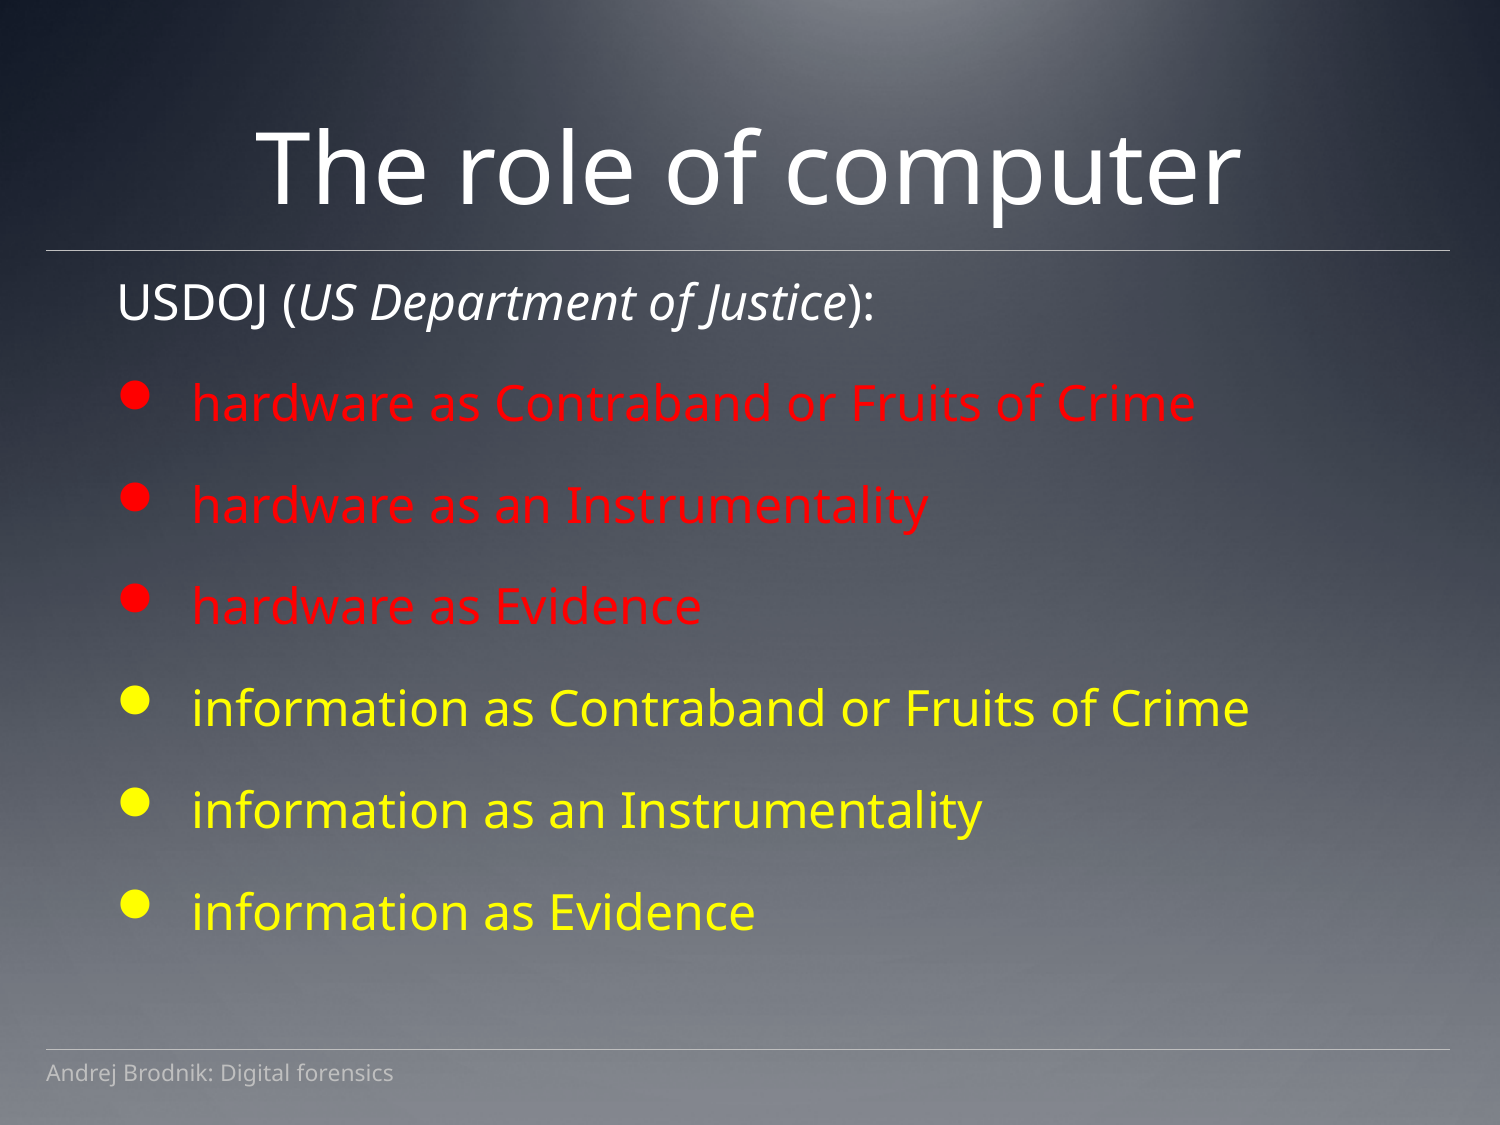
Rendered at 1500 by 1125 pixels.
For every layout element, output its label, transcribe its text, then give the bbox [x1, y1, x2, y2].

title The role of computer [105, 17, 1394, 233]
footer Andrej Brodnik: Digital forensics [46, 1042, 521, 1103]
list USDOJ (US Department of Justice): hardware as Contraband or Fruits of Crime hardware as an Instrumentality hardware as Evidence information as Contraband or Fruits of Crime information as an Instrumentality information as Evidence [101, 262, 1394, 1024]
